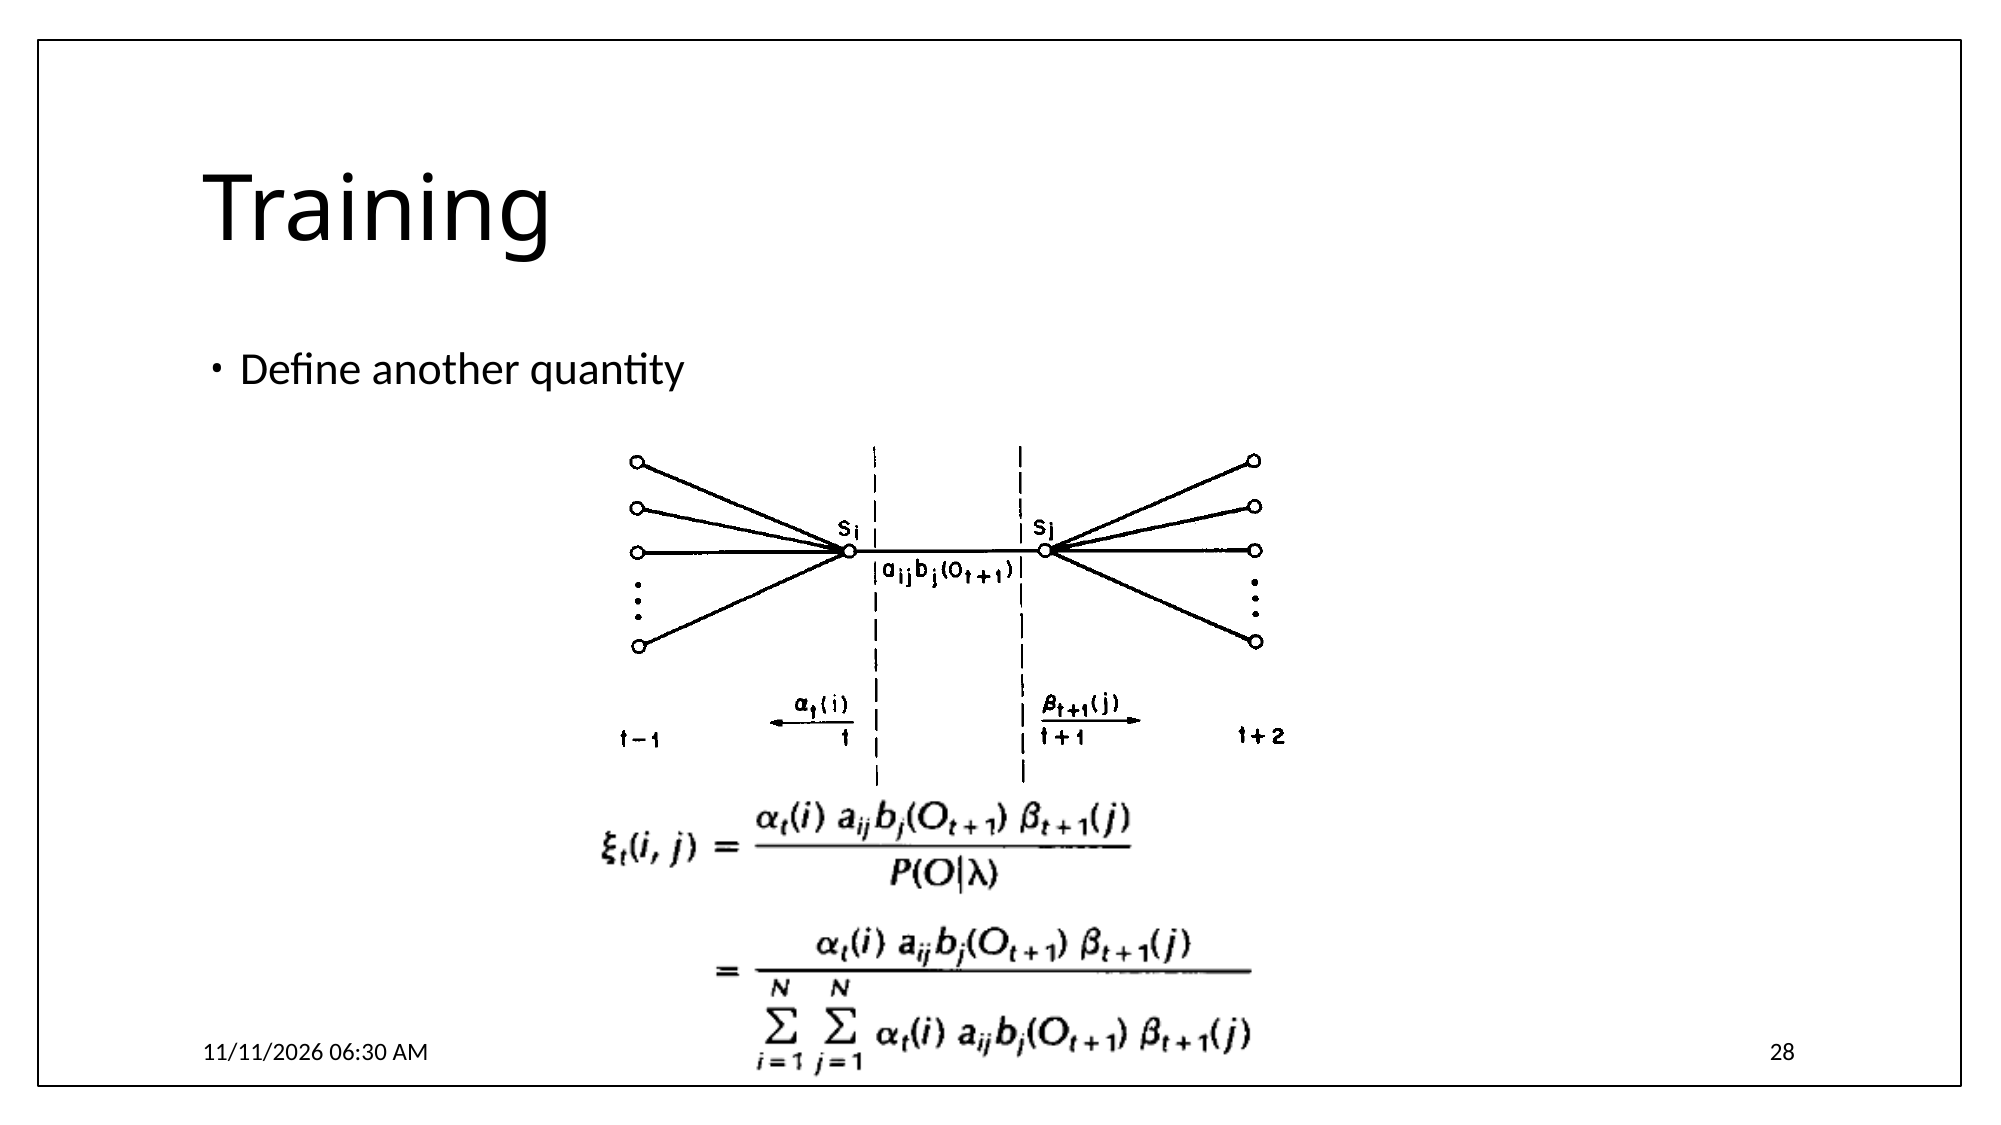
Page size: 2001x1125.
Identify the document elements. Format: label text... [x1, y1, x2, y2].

title Training [187, 99, 1808, 323]
slide_number 28 [1530, 1020, 1811, 1081]
picture [571, 415, 1312, 1080]
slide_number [187, 1020, 566, 1081]
